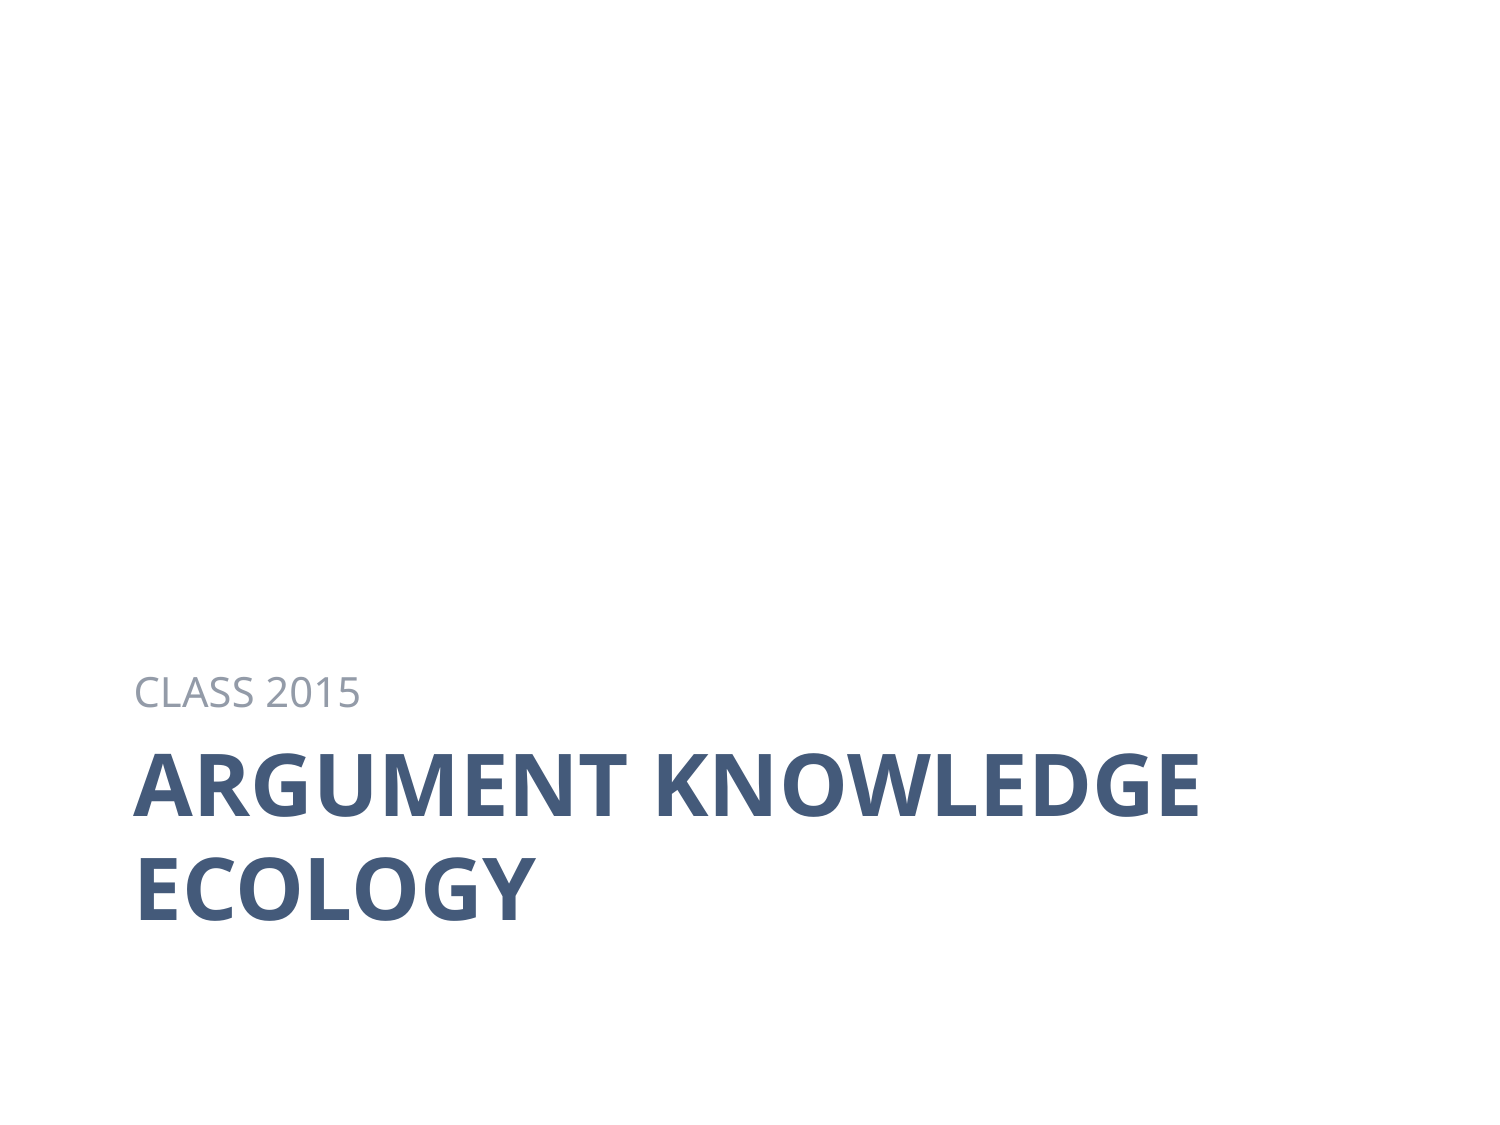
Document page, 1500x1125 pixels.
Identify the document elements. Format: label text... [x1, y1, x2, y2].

title Argument Knowledge Ecology [118, 723, 1394, 947]
list CLASS 2015 [118, 476, 1394, 723]
